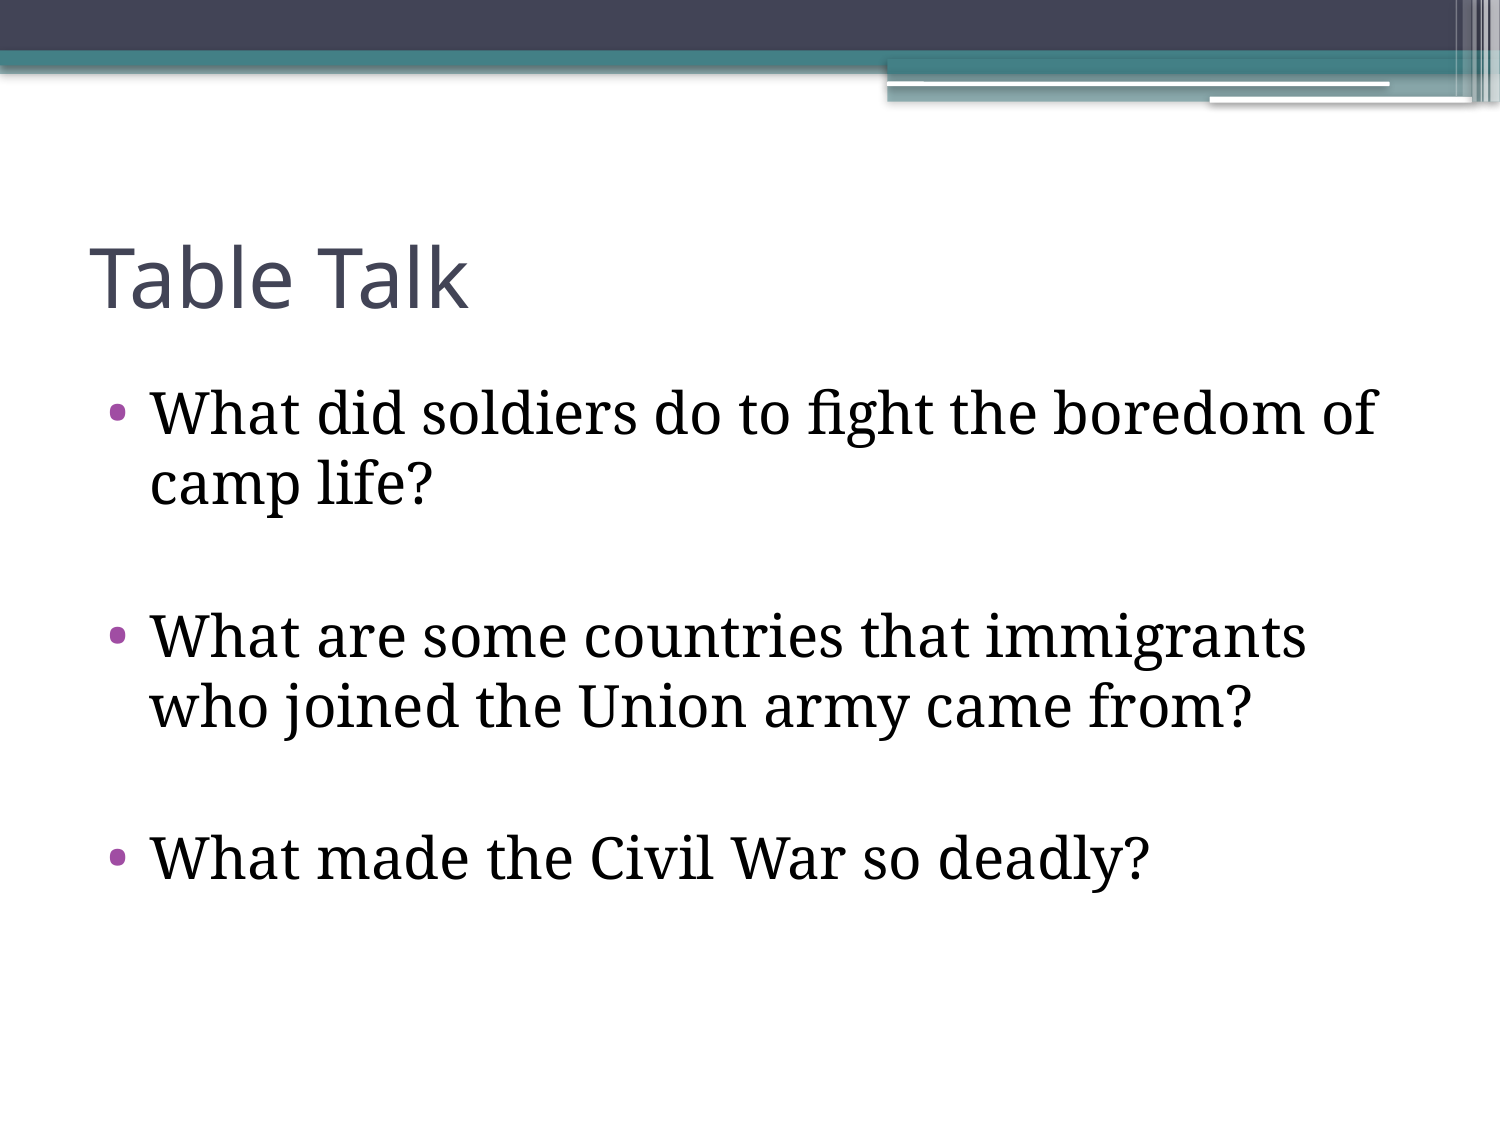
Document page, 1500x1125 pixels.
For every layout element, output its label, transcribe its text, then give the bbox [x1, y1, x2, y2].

list What did soldiers do to fight the boredom of camp life? What are some countries that immigrants who joined the Union army came from? What made the Civil War so deadly? [75, 368, 1425, 1079]
title Table Talk [75, 187, 1425, 363]
